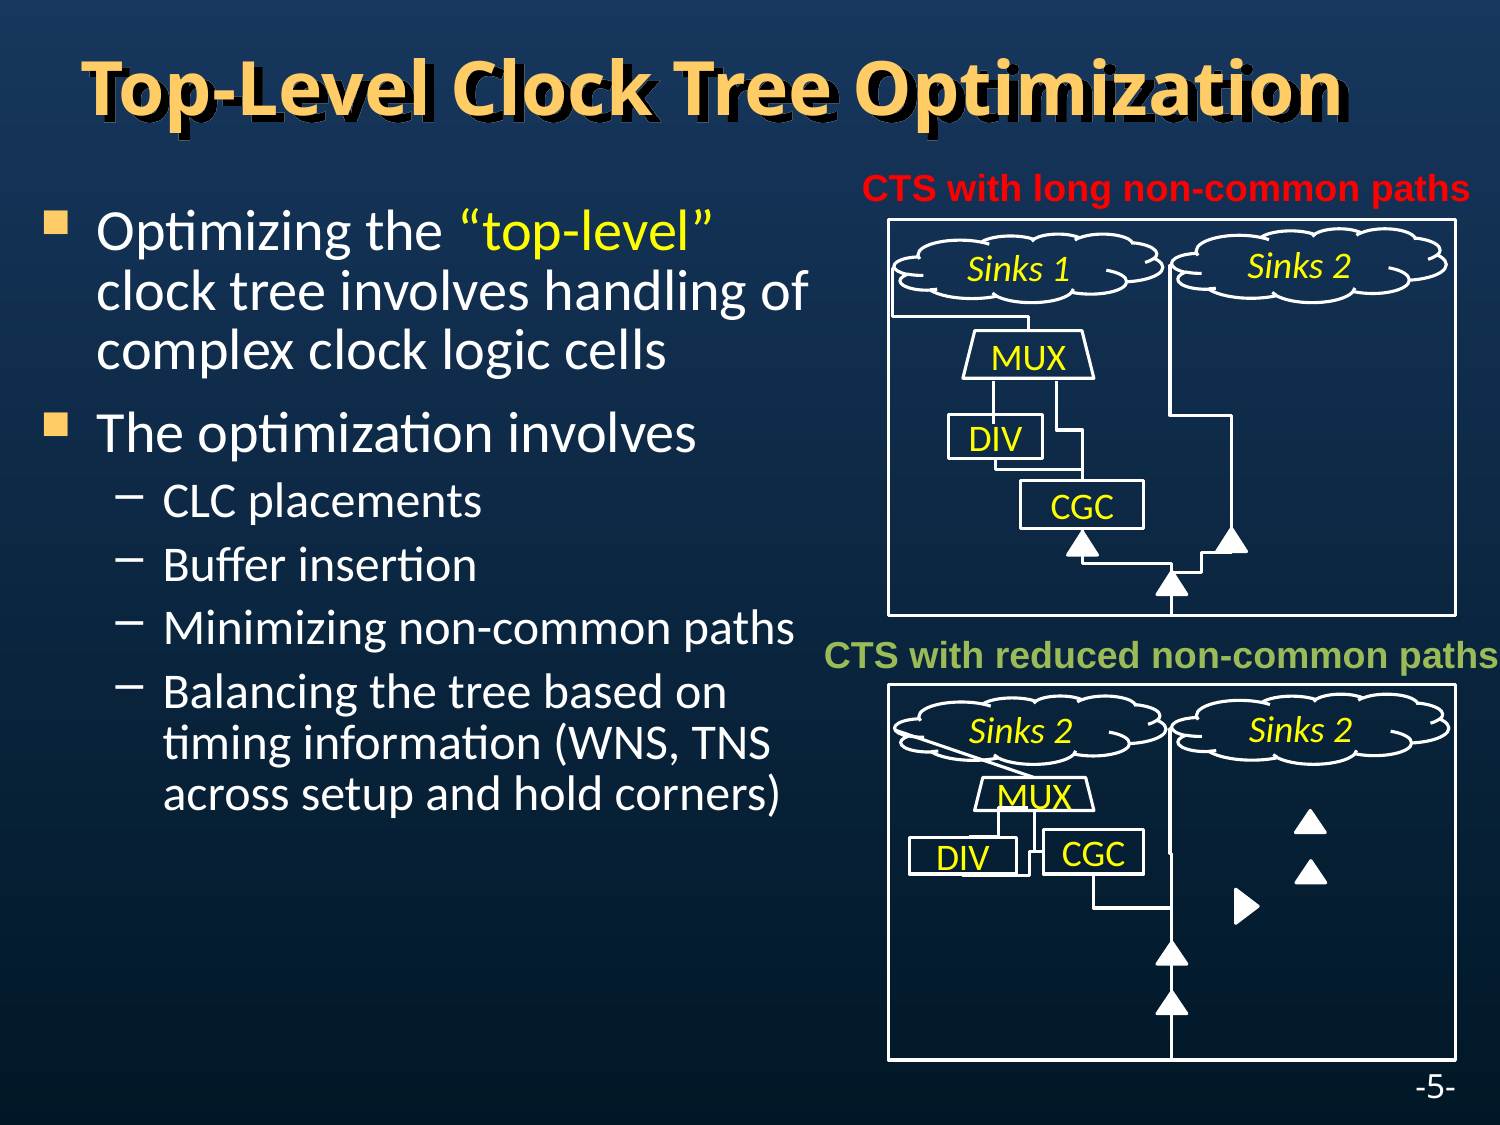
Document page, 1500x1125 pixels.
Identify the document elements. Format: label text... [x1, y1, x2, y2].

title Top-Level Clock Tree Optimization [64, 32, 1458, 150]
list Optimizing the “top-level” clock tree involves handling of complex clock logic cells The optimization involves CLC placements Buffer insertion Minimizing non-common paths Balancing the tree based on timing information (WNS, TNS across setup and hold corners) [25, 195, 841, 884]
text_box CTS with reduced non-common paths [809, 623, 1500, 683]
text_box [888, 684, 1456, 1061]
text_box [888, 219, 1456, 616]
text_box CTS with long non-common paths [847, 156, 1487, 217]
